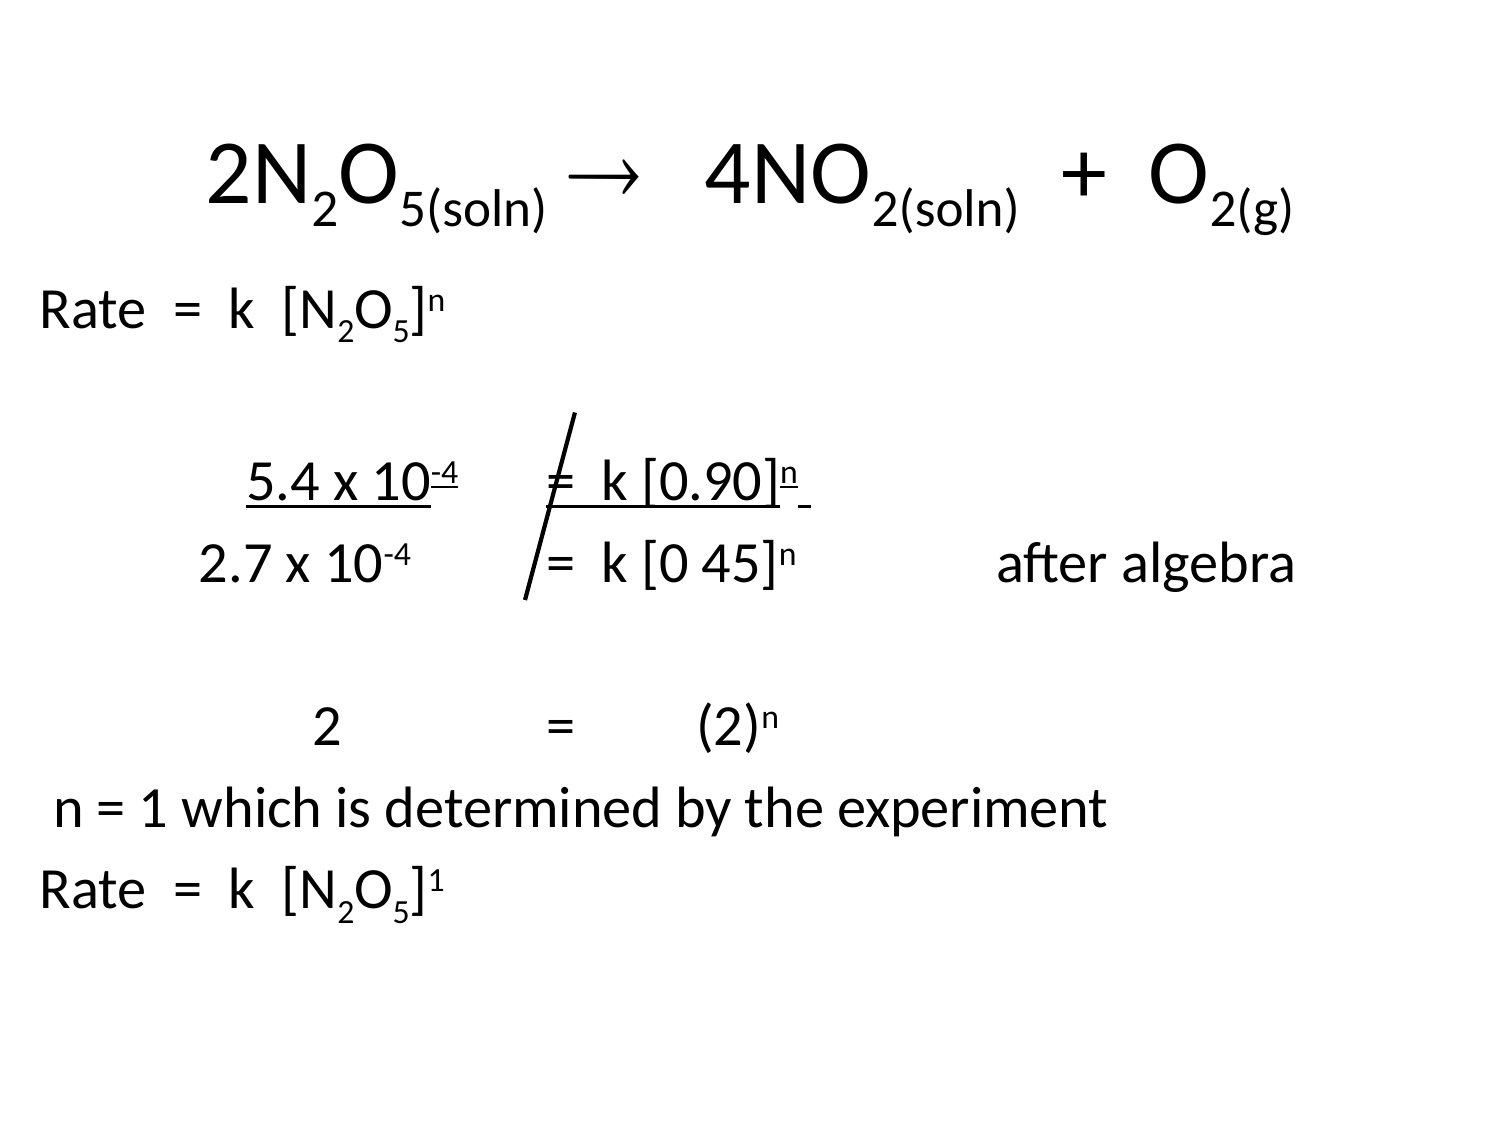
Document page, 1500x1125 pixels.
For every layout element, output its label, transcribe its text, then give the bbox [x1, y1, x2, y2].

list Rate = k [N2O5]n 5.4 x 10-4 = k [0.90]n 2.7 x 10-4 = k [0 45]n after algebra 2 = (2)n n = 1 which is determined by the experiment Rate = k [N2O5]1 [24, 262, 1475, 1075]
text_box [455, 480, 644, 532]
title 2N2O5(soln)  4NO2(soln) + O2(g) [112, 62, 1388, 262]
